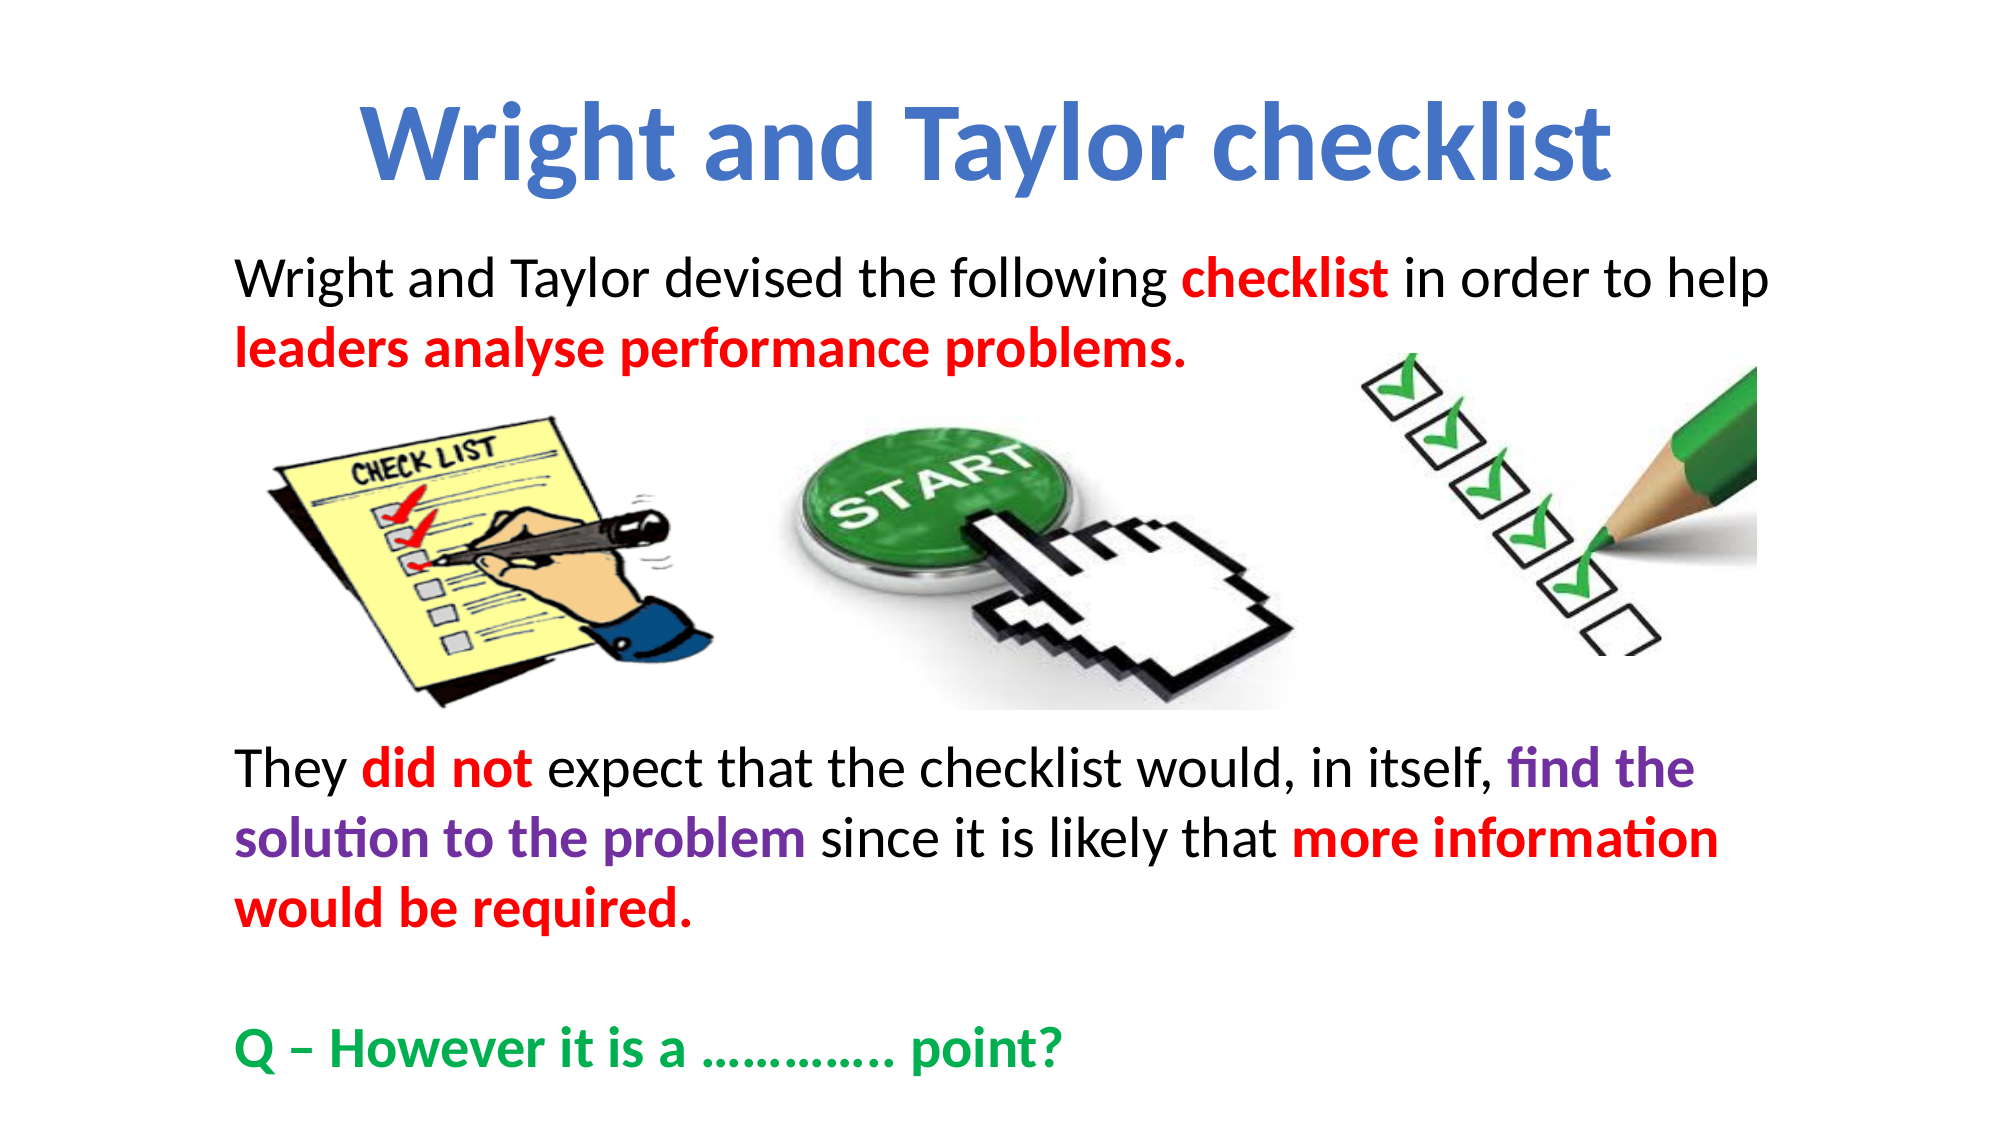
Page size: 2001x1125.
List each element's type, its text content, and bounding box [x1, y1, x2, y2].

picture [1349, 353, 1757, 656]
picture [762, 415, 1303, 710]
text_box Wright and Taylor devised the following checklist in order to help leaders analyse performance problems. They did not expect that the checklist would, in itself, find the solution to the problem since it is likely that more information would be required. Q – However it is a ………….. point? [219, 231, 1882, 1087]
text_box Wright and Taylor checklist [344, 60, 1656, 211]
picture [259, 409, 724, 716]
